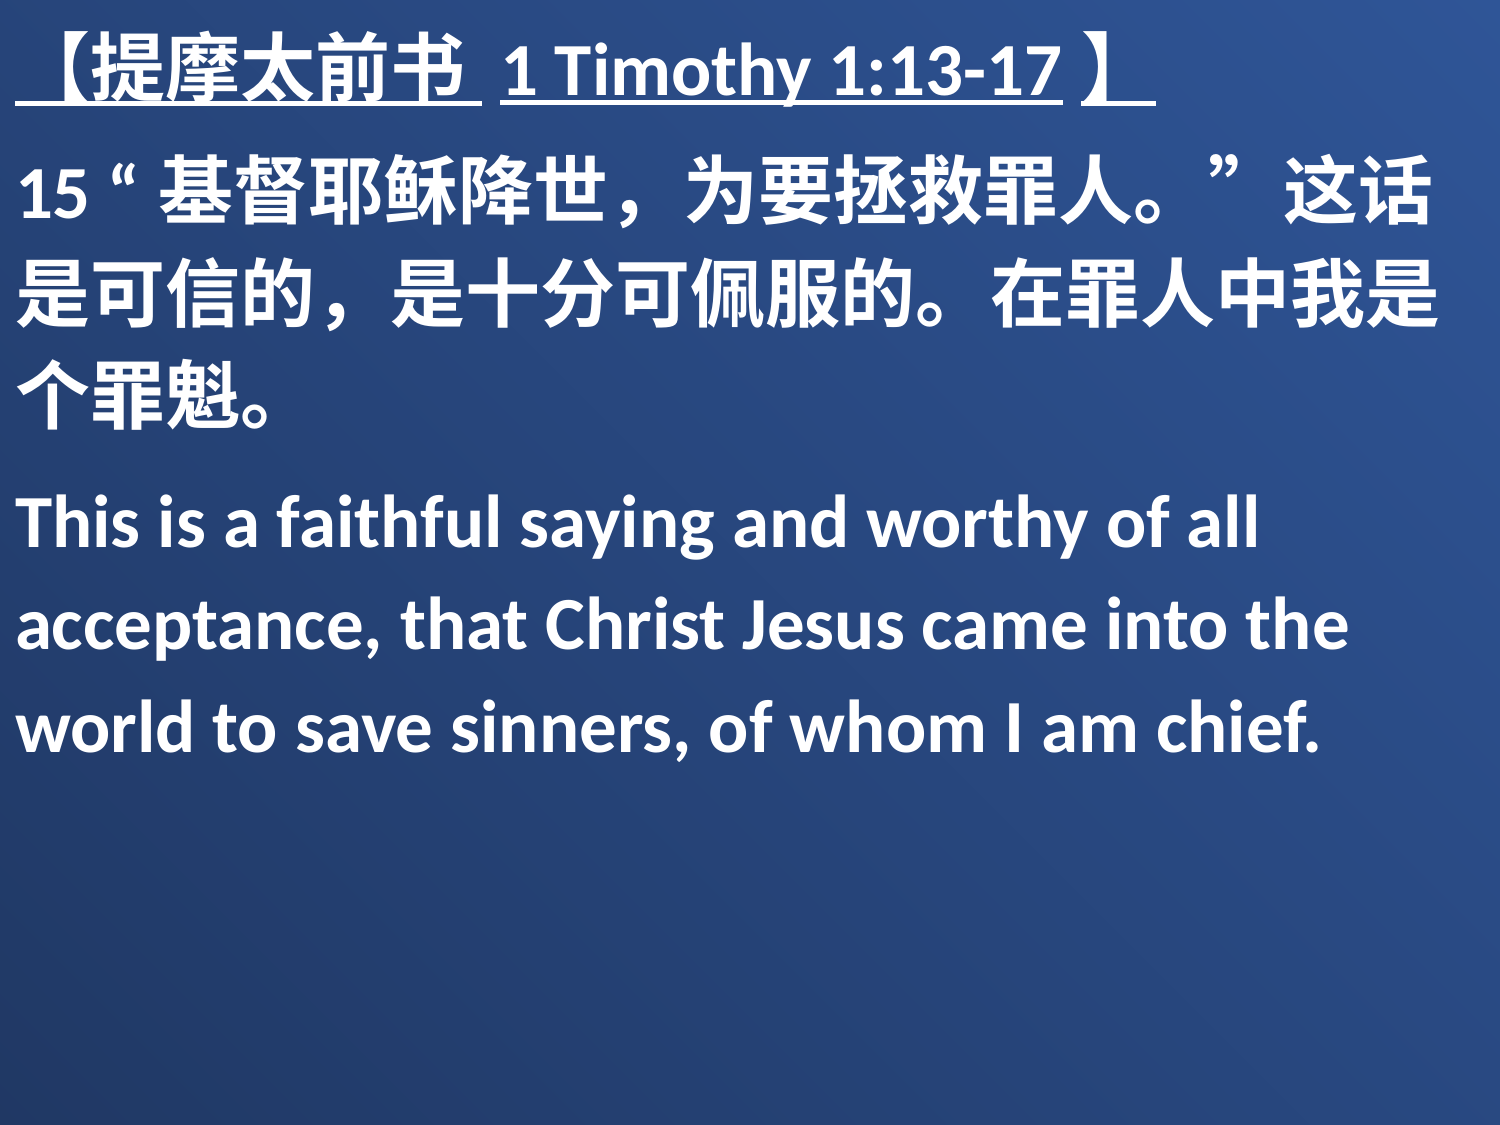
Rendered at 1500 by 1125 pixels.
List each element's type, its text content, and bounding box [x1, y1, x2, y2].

subtitle 【提摩太前书 1 Timothy 1:13-17】 15 “基督耶稣降世，为要拯救罪人。”这话是可信的，是十分可佩服的。在罪人中我是个罪魁。 This is a faithful saying and worthy of all acceptance, that Christ Jesus came into the world to save sinners, of whom I am chief. [0, 0, 1500, 1125]
